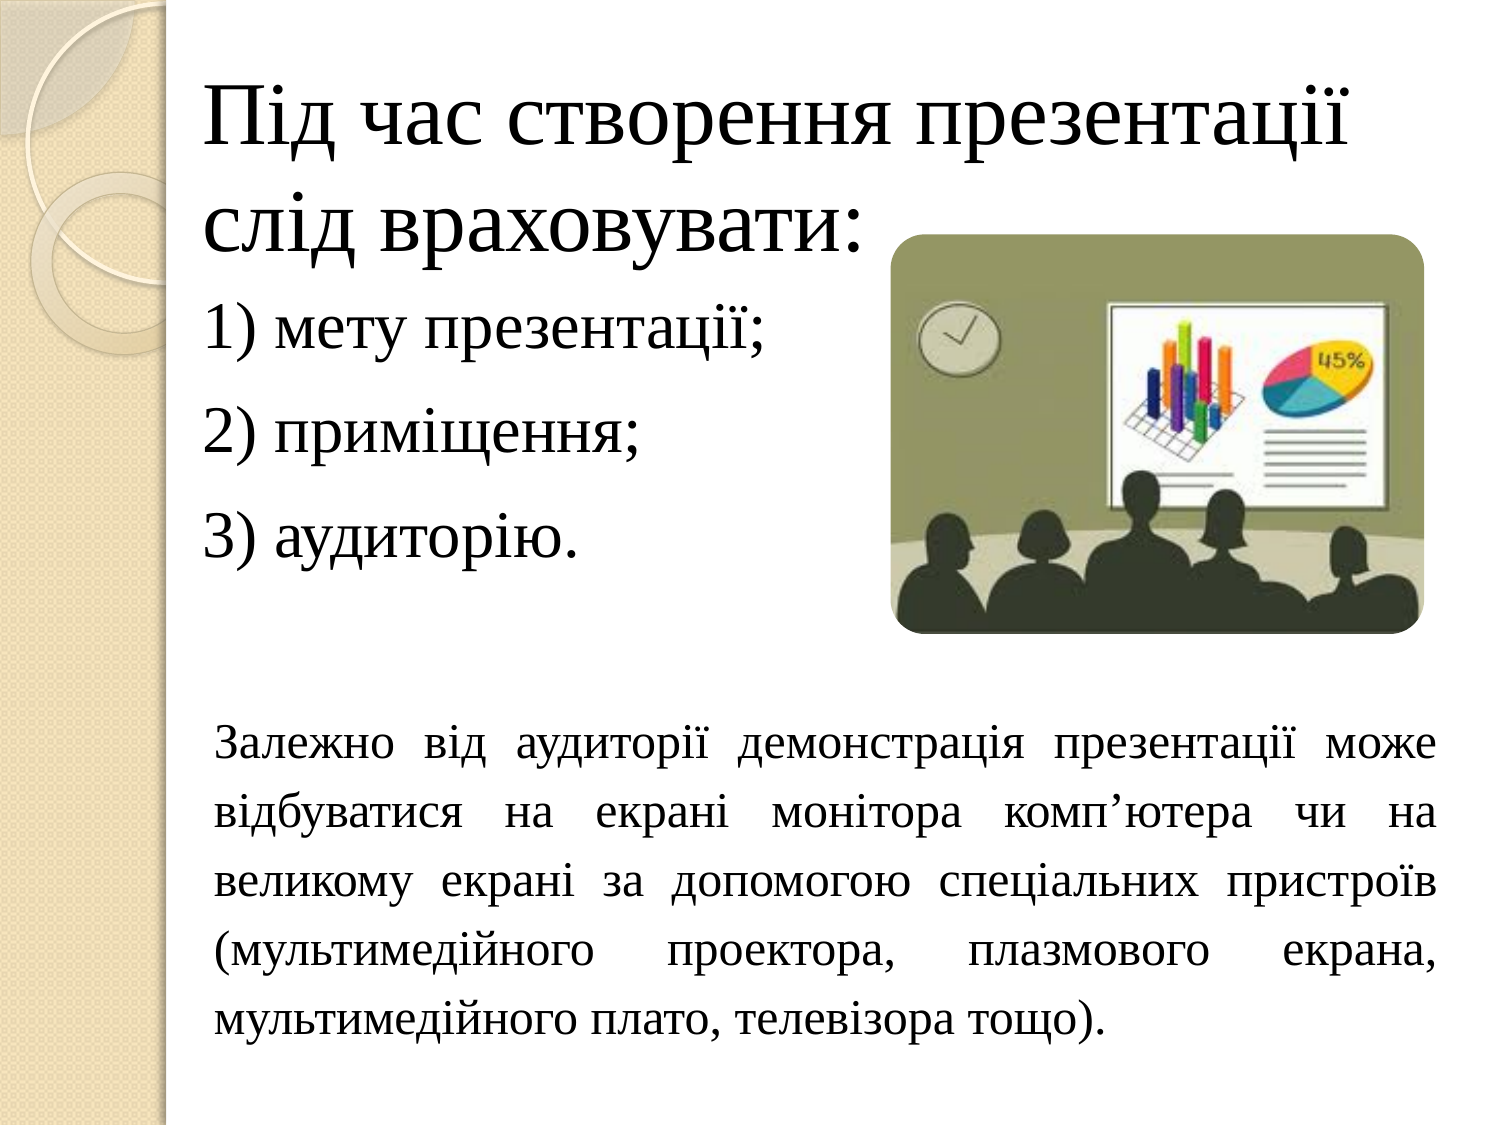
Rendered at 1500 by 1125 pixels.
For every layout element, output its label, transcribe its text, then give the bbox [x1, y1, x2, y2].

picture [890, 234, 1425, 635]
text_box Залежно від аудиторії демонстрація презентації може відбуватися на екрані монітора комп’ютера чи на великому екрані за допомогою спеціальних пристроїв (мультимедійного проектора, плазмового екрана, мультимедійного плато, телевізора тощо). [199, 692, 1453, 1052]
list 1) мету презентації; 2) приміщення; 3) аудиторію. [187, 262, 883, 598]
title Під час створення презентації слід враховувати: [187, 45, 1436, 279]
